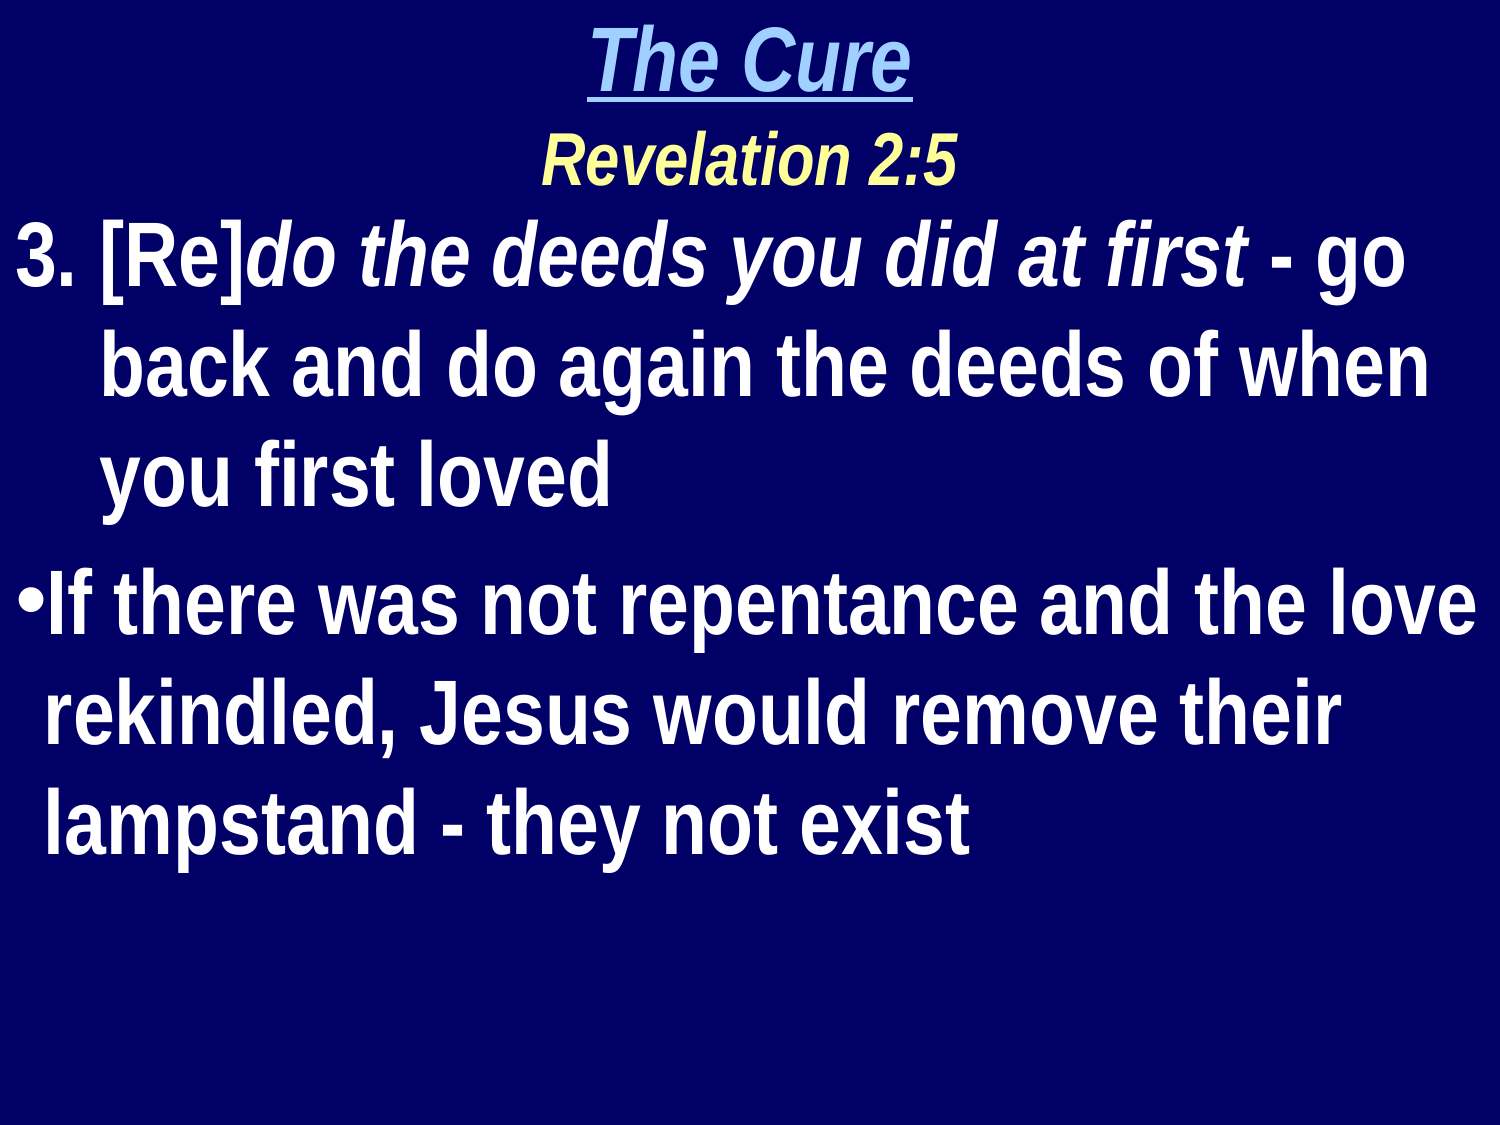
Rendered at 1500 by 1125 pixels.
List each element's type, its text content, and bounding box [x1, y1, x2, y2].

list [Re]do the deeds you did at first - go back and do again the deeds of when you first loved If there was not repentance and the love rekindled, Jesus would remove their lampstand - they not exist [0, 187, 1500, 1125]
title The Cure Revelation 2:5 [0, 0, 1500, 187]
